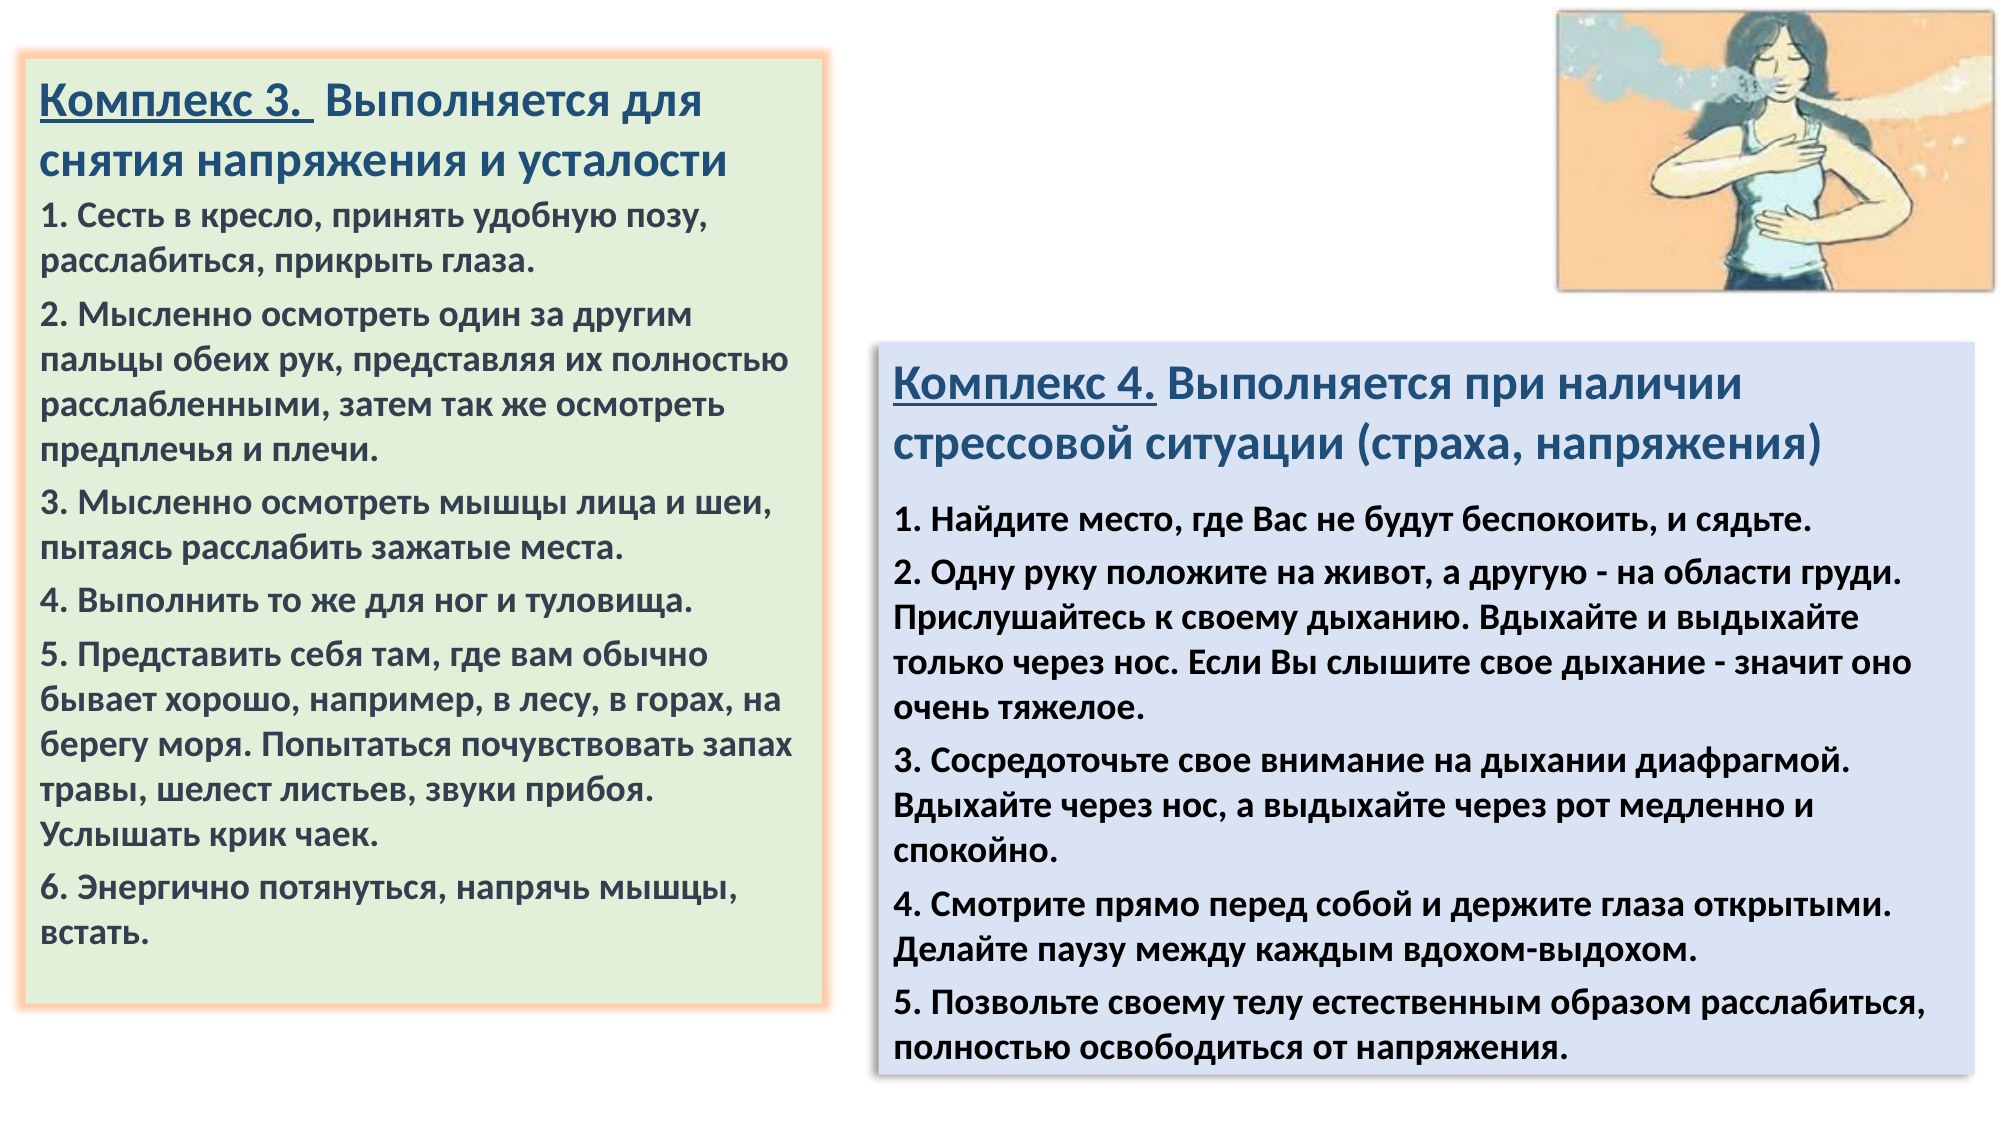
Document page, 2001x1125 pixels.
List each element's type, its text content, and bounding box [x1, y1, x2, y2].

picture [1552, 6, 2000, 297]
text_box Комплекс 3. Выполняется для снятия напряжения и усталости 1. Сесть в кресло, принять удобную позу, расслабиться, прикрыть глаза. 2. Мысленно осмотреть один за другим пальцы обеих рук, представляя их полностью расслабленными, затем так же осмотреть предплечья и плечи. 3. Мысленно осмотреть мышцы лица и шеи, пытаясь расслабить зажатые места. 4. Выполнить то же для ног и туловища. 5. Представить себя там, где вам обычно бывает хорошо, например, в лесу, в горах, на берегу моря. Попытаться почувствовать запах травы, шелест листьев, звуки прибоя. Услышать крик чаек. 6. Энергично потянуться, напрячь мышцы, встать. [25, 58, 823, 1004]
text_box Комплекс 4. Выполняется при наличии стрессовой ситуации (страха, напряжения) 1. Найдите место, где Вас не будут беспокоить, и сядьте. 2. Одну руку положите на живот, а другую - на области груди. Прислушайтесь к своему дыханию. Вдыхайте и выдыхайте только через нос. Если Вы слышите свое дыхание - значит оно очень тяжелое. 3. Сосредоточьте свое внимание на дыхании диафрагмой. Вдыхайте через нос, а выдыхайте через рот медленно и спокойно. 4. Смотрите прямо перед собой и держите глаза открытыми. Делайте паузу между каждым вдохом-выдохом. 5. Позвольте своему телу естественным образом расслабиться, полностью освободиться от напряжения. [878, 342, 1975, 1075]
